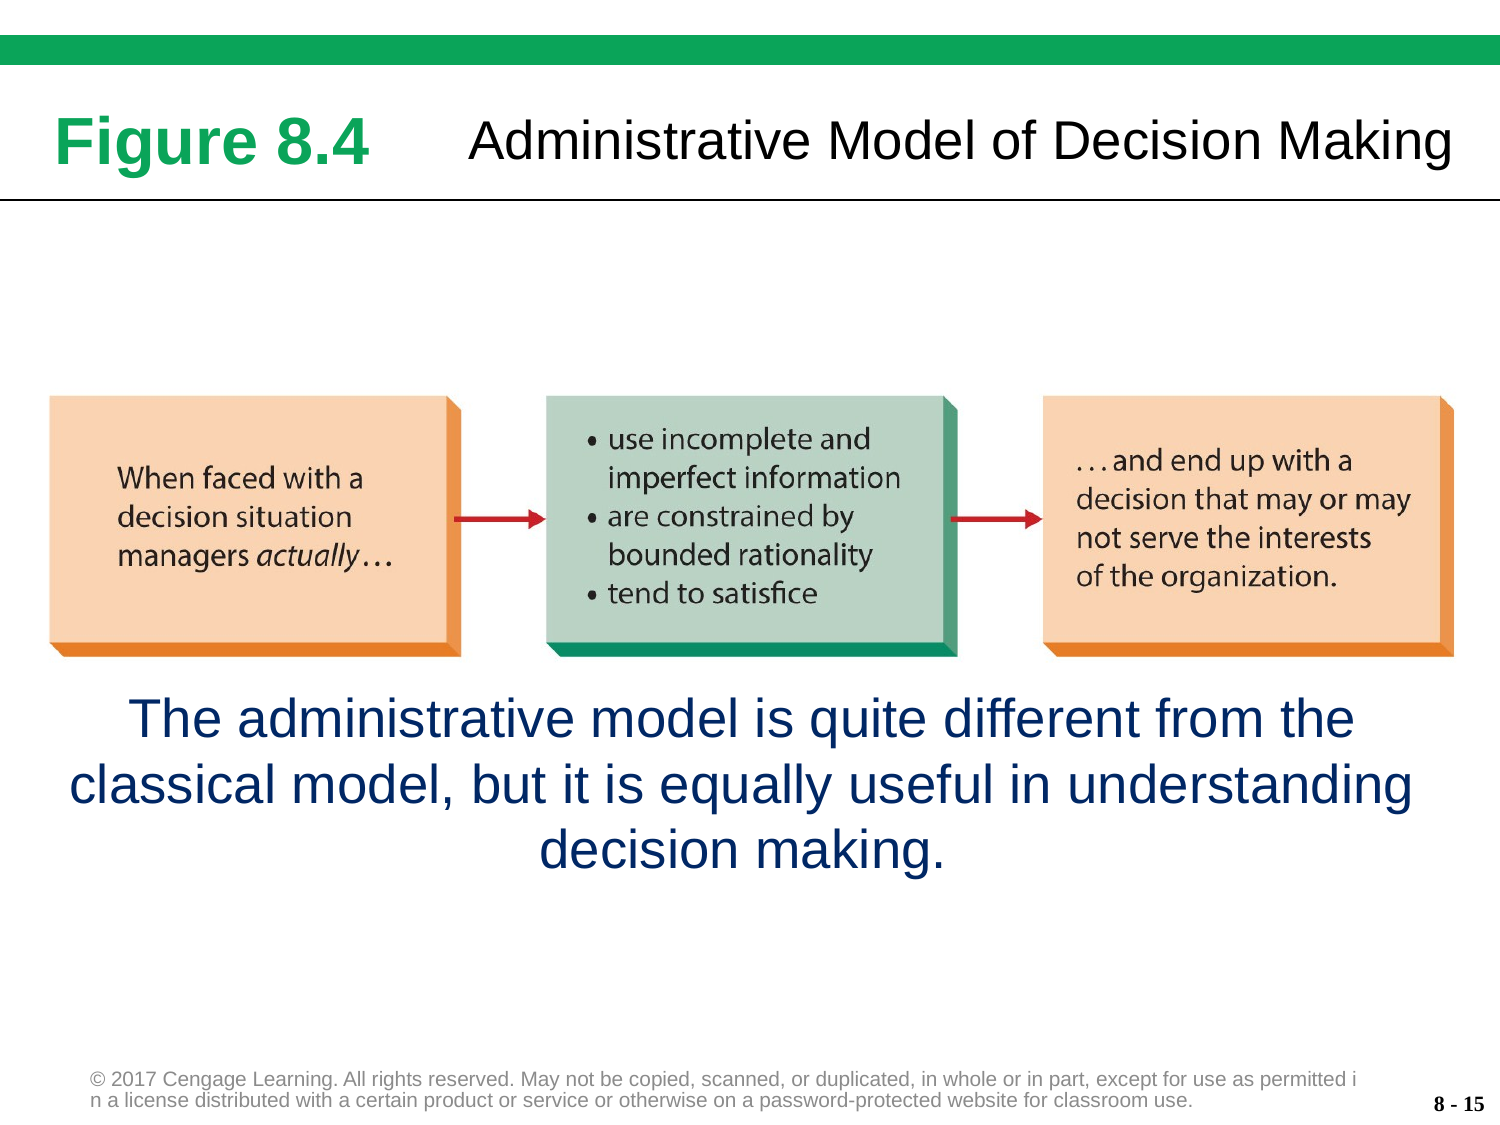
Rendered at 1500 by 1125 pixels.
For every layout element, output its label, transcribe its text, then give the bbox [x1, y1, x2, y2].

list Figure 8.4 [0, 75, 425, 200]
footer © 2017 Cengage Learning. All rights reserved. May not be copied, scanned, or duplicated, in whole or in part, except for use as permitted in a license distributed with a certain product or service or otherwise on a password-protected website for classroom use. [75, 1037, 1375, 1120]
picture [35, 374, 1471, 663]
list Administrative Model of Decision Making [425, 75, 1500, 200]
list The administrative model is quite different from the classical model, but it is equally useful in understanding decision making. [50, 675, 1438, 888]
